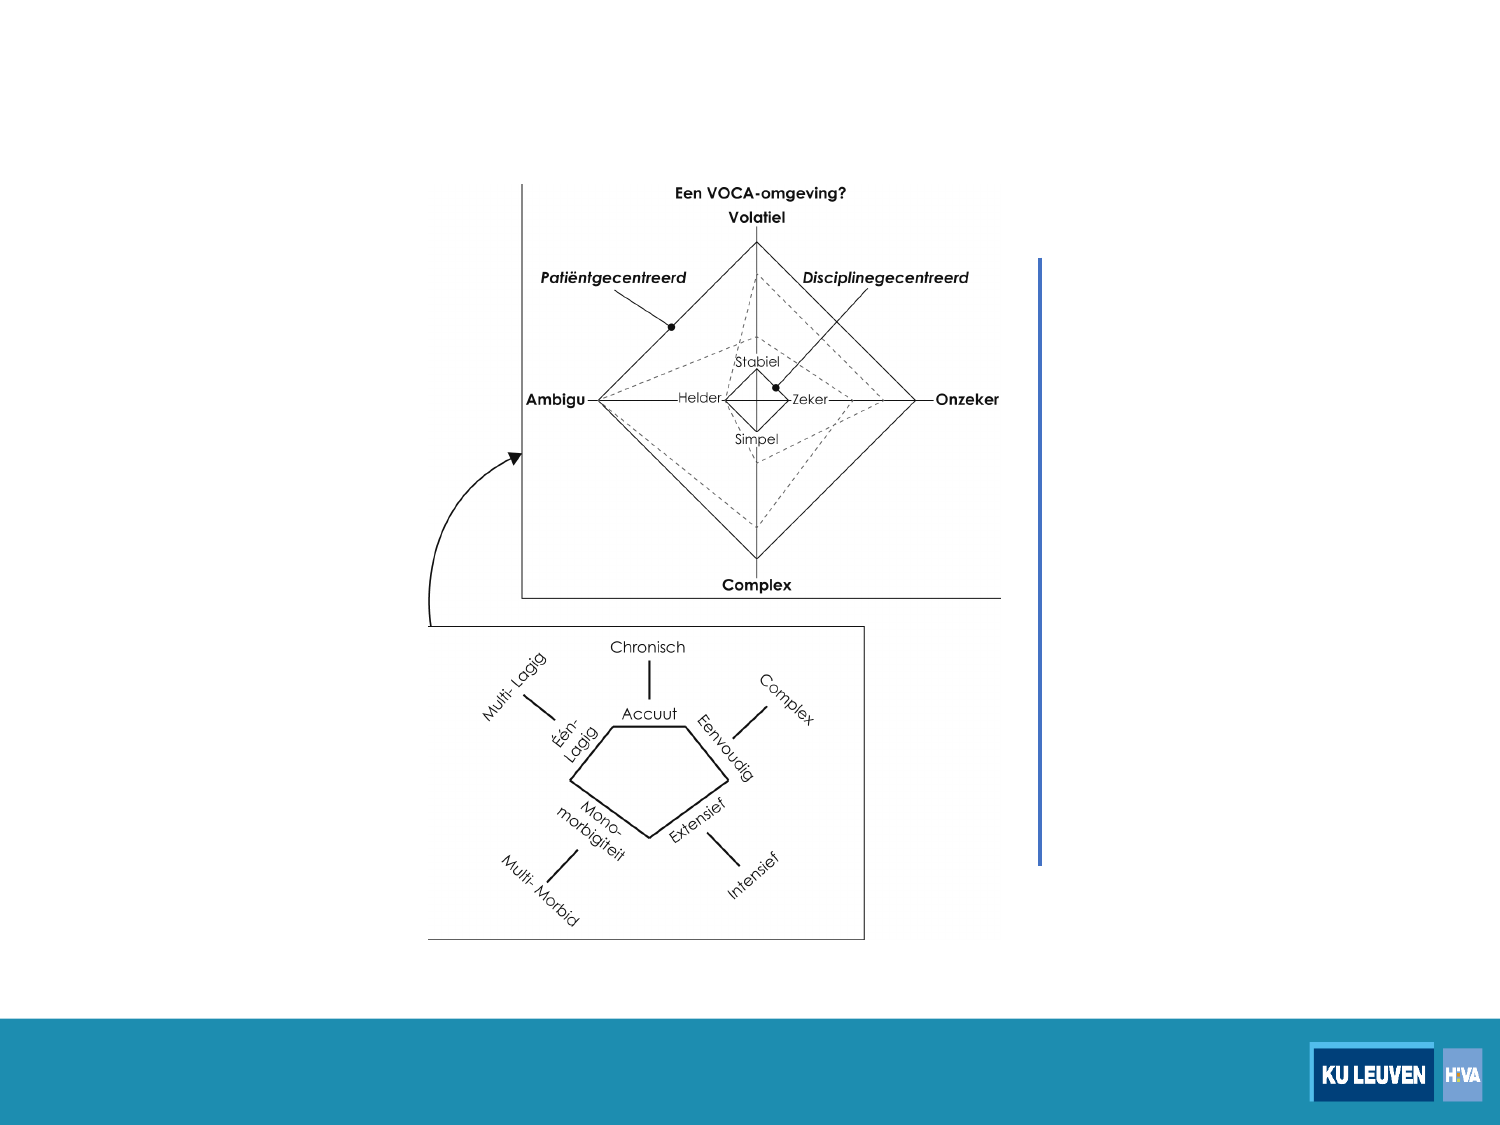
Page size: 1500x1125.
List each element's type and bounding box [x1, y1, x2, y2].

picture [427, 184, 1001, 940]
picture [1309, 1042, 1483, 1108]
